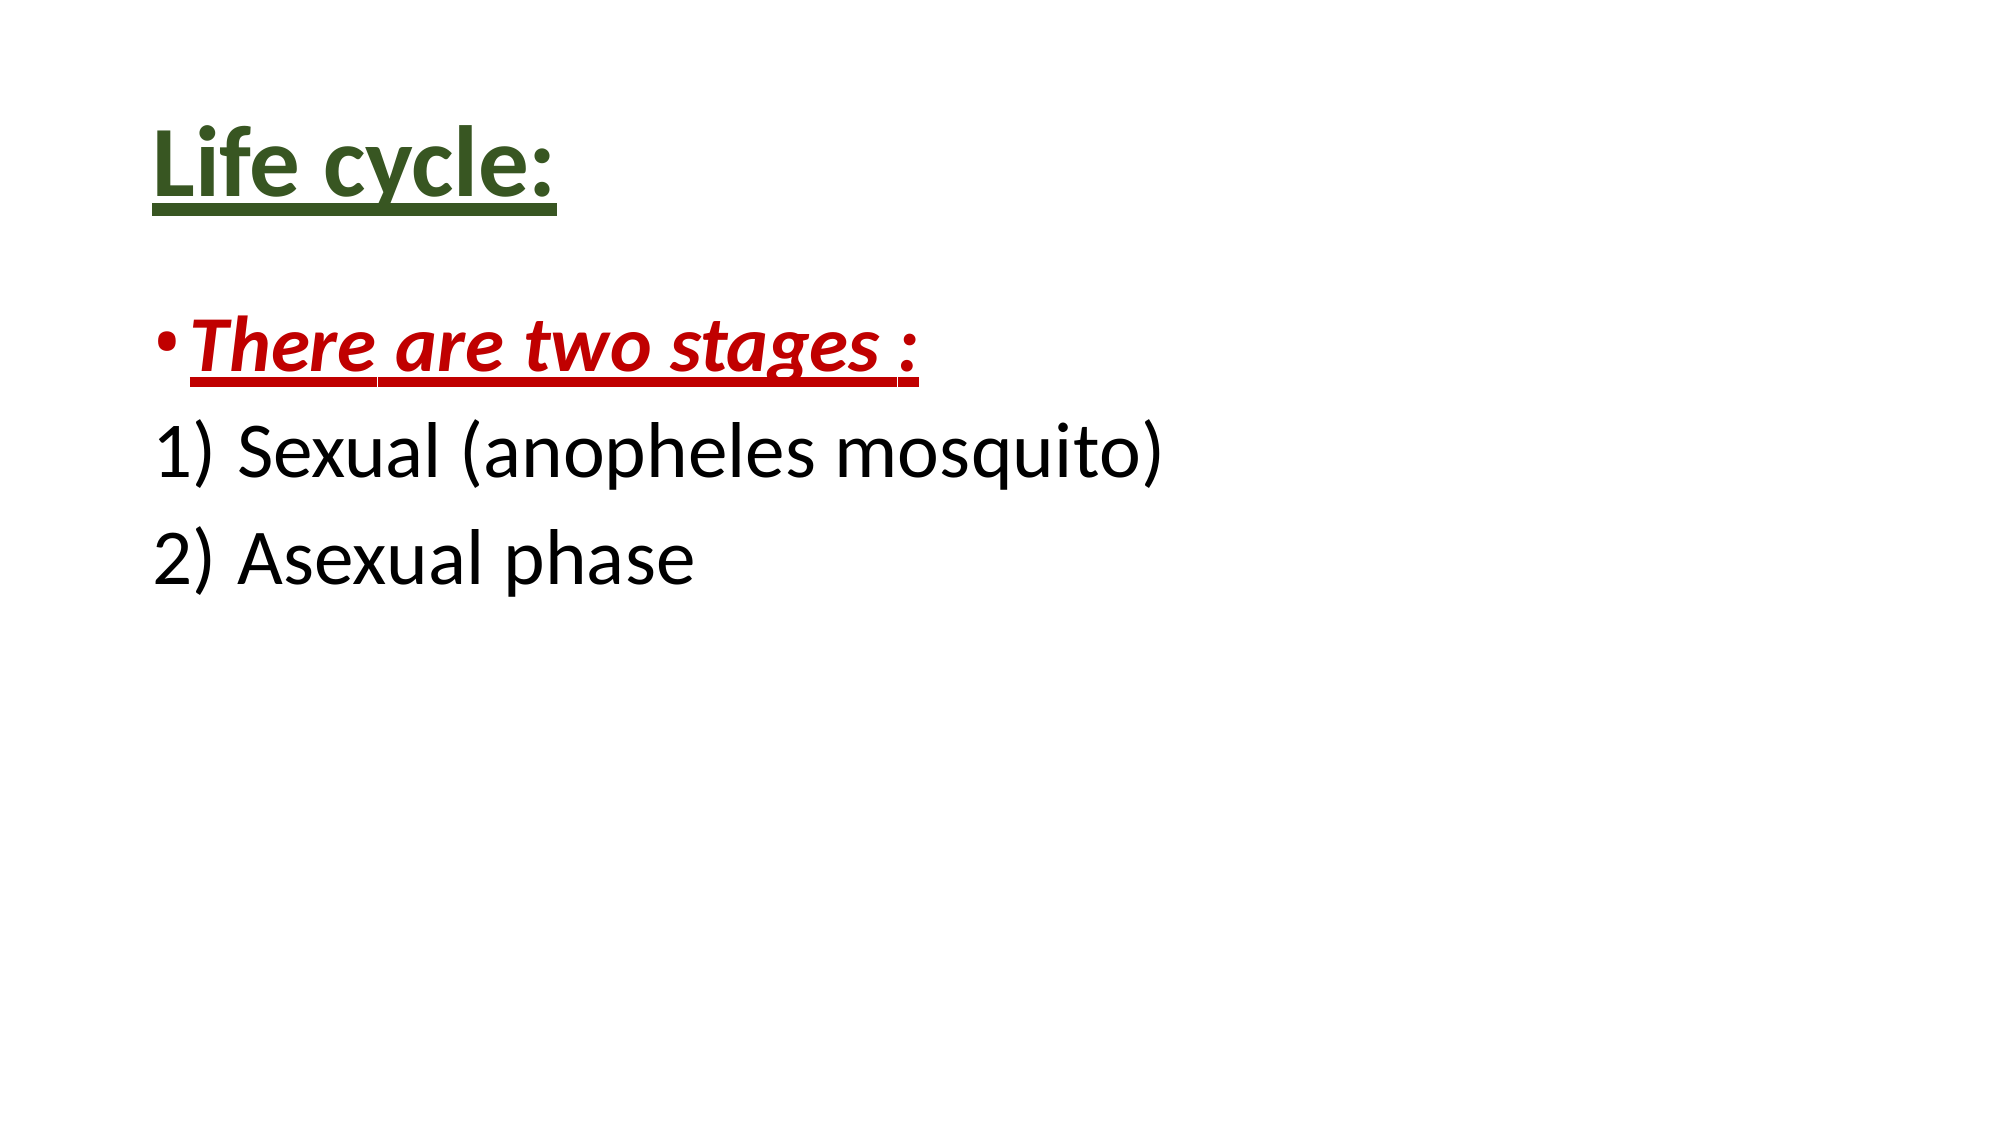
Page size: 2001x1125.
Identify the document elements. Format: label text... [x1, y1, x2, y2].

text_box There are two stages : Sexual (anopheles mosquito) Asexual phase [150, 279, 1241, 601]
title Life cycle: [150, 92, 564, 279]
